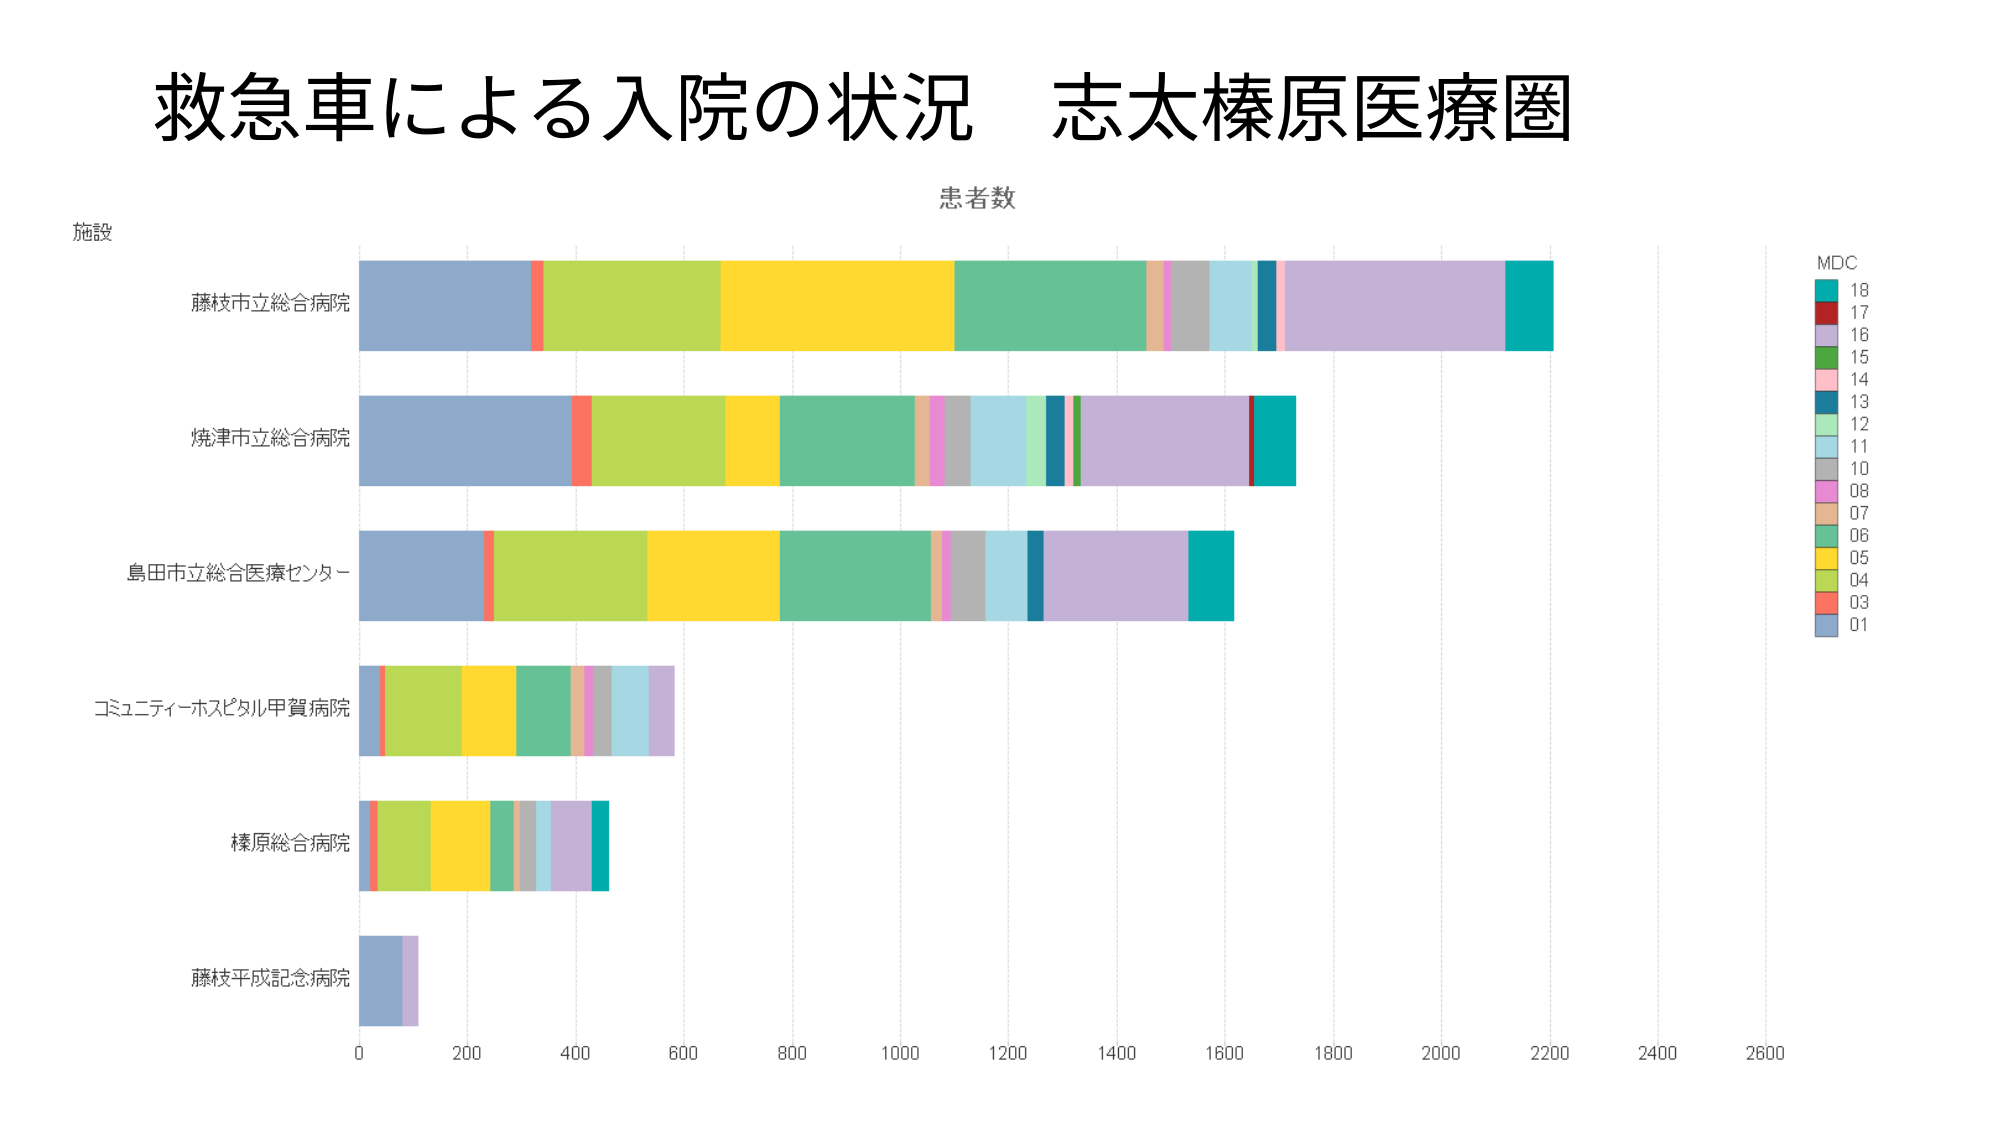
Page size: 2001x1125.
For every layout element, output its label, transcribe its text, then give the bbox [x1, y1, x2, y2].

title 救急車による入院の状況 志太榛原医療圏 [137, 59, 1863, 162]
picture [67, 178, 1883, 1066]
